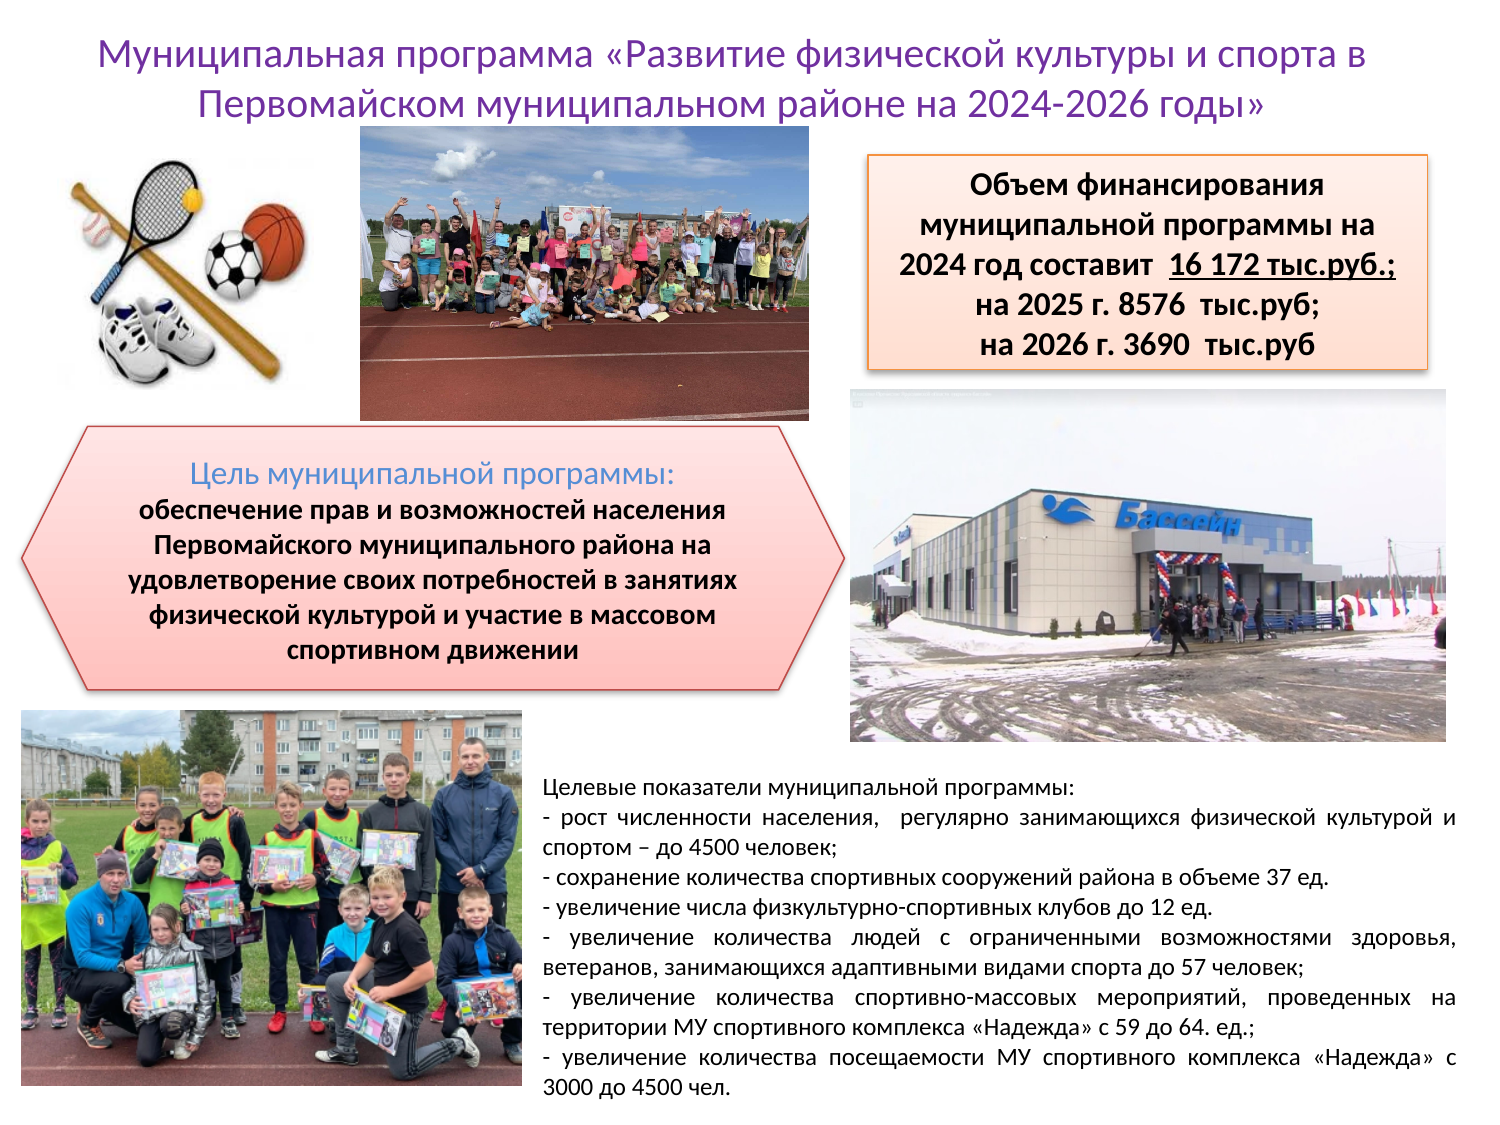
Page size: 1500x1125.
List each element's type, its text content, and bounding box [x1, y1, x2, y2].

picture [57, 158, 314, 391]
picture [359, 126, 810, 422]
picture [21, 709, 522, 1086]
text_box Объем финансирования муниципальной программы на 2024 год составит 16 172 тыс.руб.; на 2025 г. 8576 тыс.руб; на 2026 г. 3690 тыс.руб [867, 154, 1428, 370]
text_box Целевые показатели муниципальной программы: - рост численности населения, регулярно занимающихся физической культурой и спортом – до 4500 человек; - сохранение количества спортивных сооружений района в объеме 37 ед. - увеличение числа физкультурно-спортивных клубов до 12 ед. - увеличение количества людей с ограниченными возможностями здоровья, ветеранов, занимающихся адаптивными видами спорта до 57 человек; - увеличение количества спортивно-массовых мероприятий, проведенных на территории МУ спортивного комплекса «Надежда» с 59 до 64. ед.; - увеличение количества посещаемости МУ спортивного комплекса «Надежда» с 3000 до 4500 чел. [528, 763, 1473, 1108]
title Муниципальная программа «Развитие физической культуры и спорта в Первомайском муниципальном районе на 2024-2026 годы» [29, 15, 1436, 137]
text_box Цель муниципальной программы: обеспечение прав и возможностей населения Первомайского муниципального района на удовлетворение своих потребностей в занятиях физической культурой и участие в массовом спортивном движении [20, 425, 844, 691]
picture [849, 389, 1446, 743]
